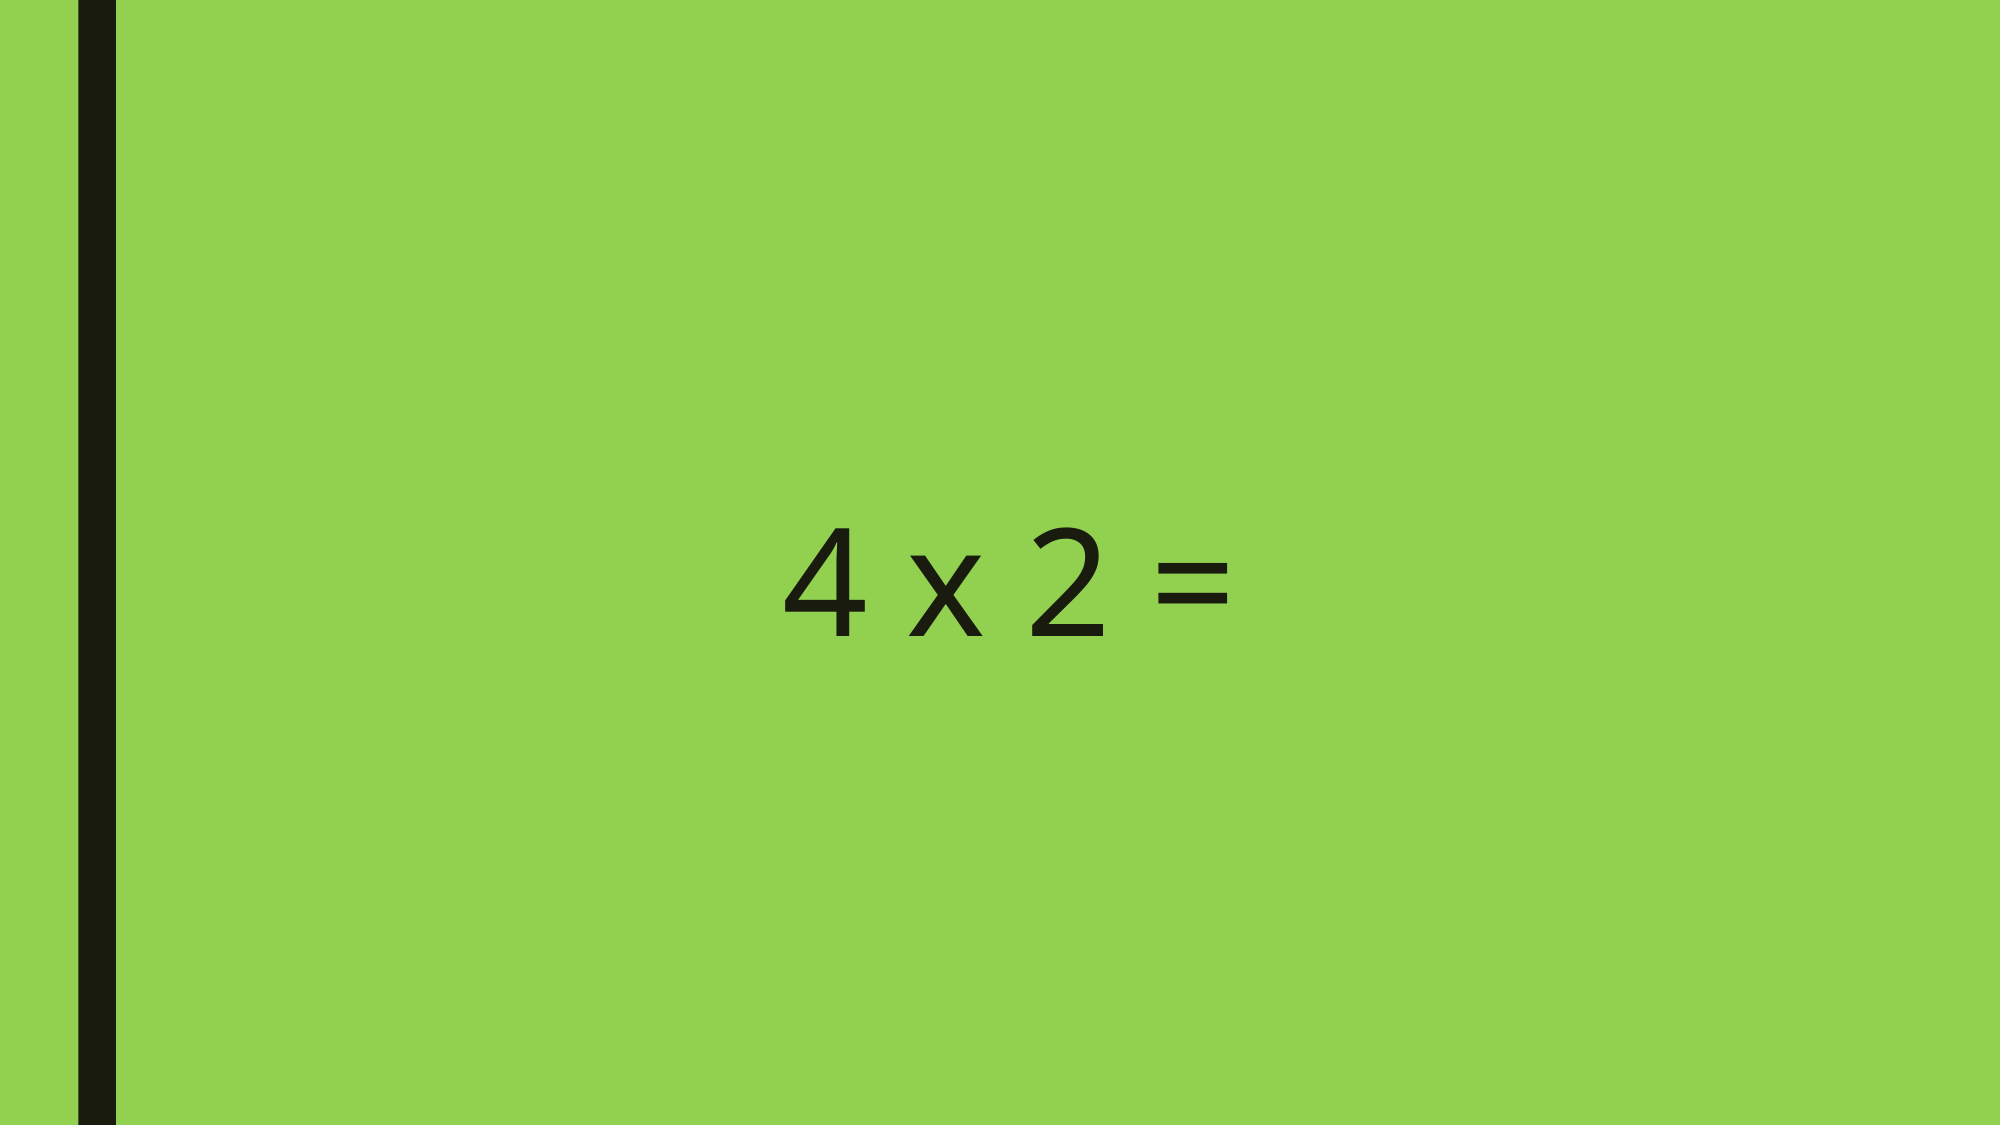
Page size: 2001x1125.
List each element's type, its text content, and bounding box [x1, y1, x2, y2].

list 4 x 2 = [221, 211, 1797, 799]
